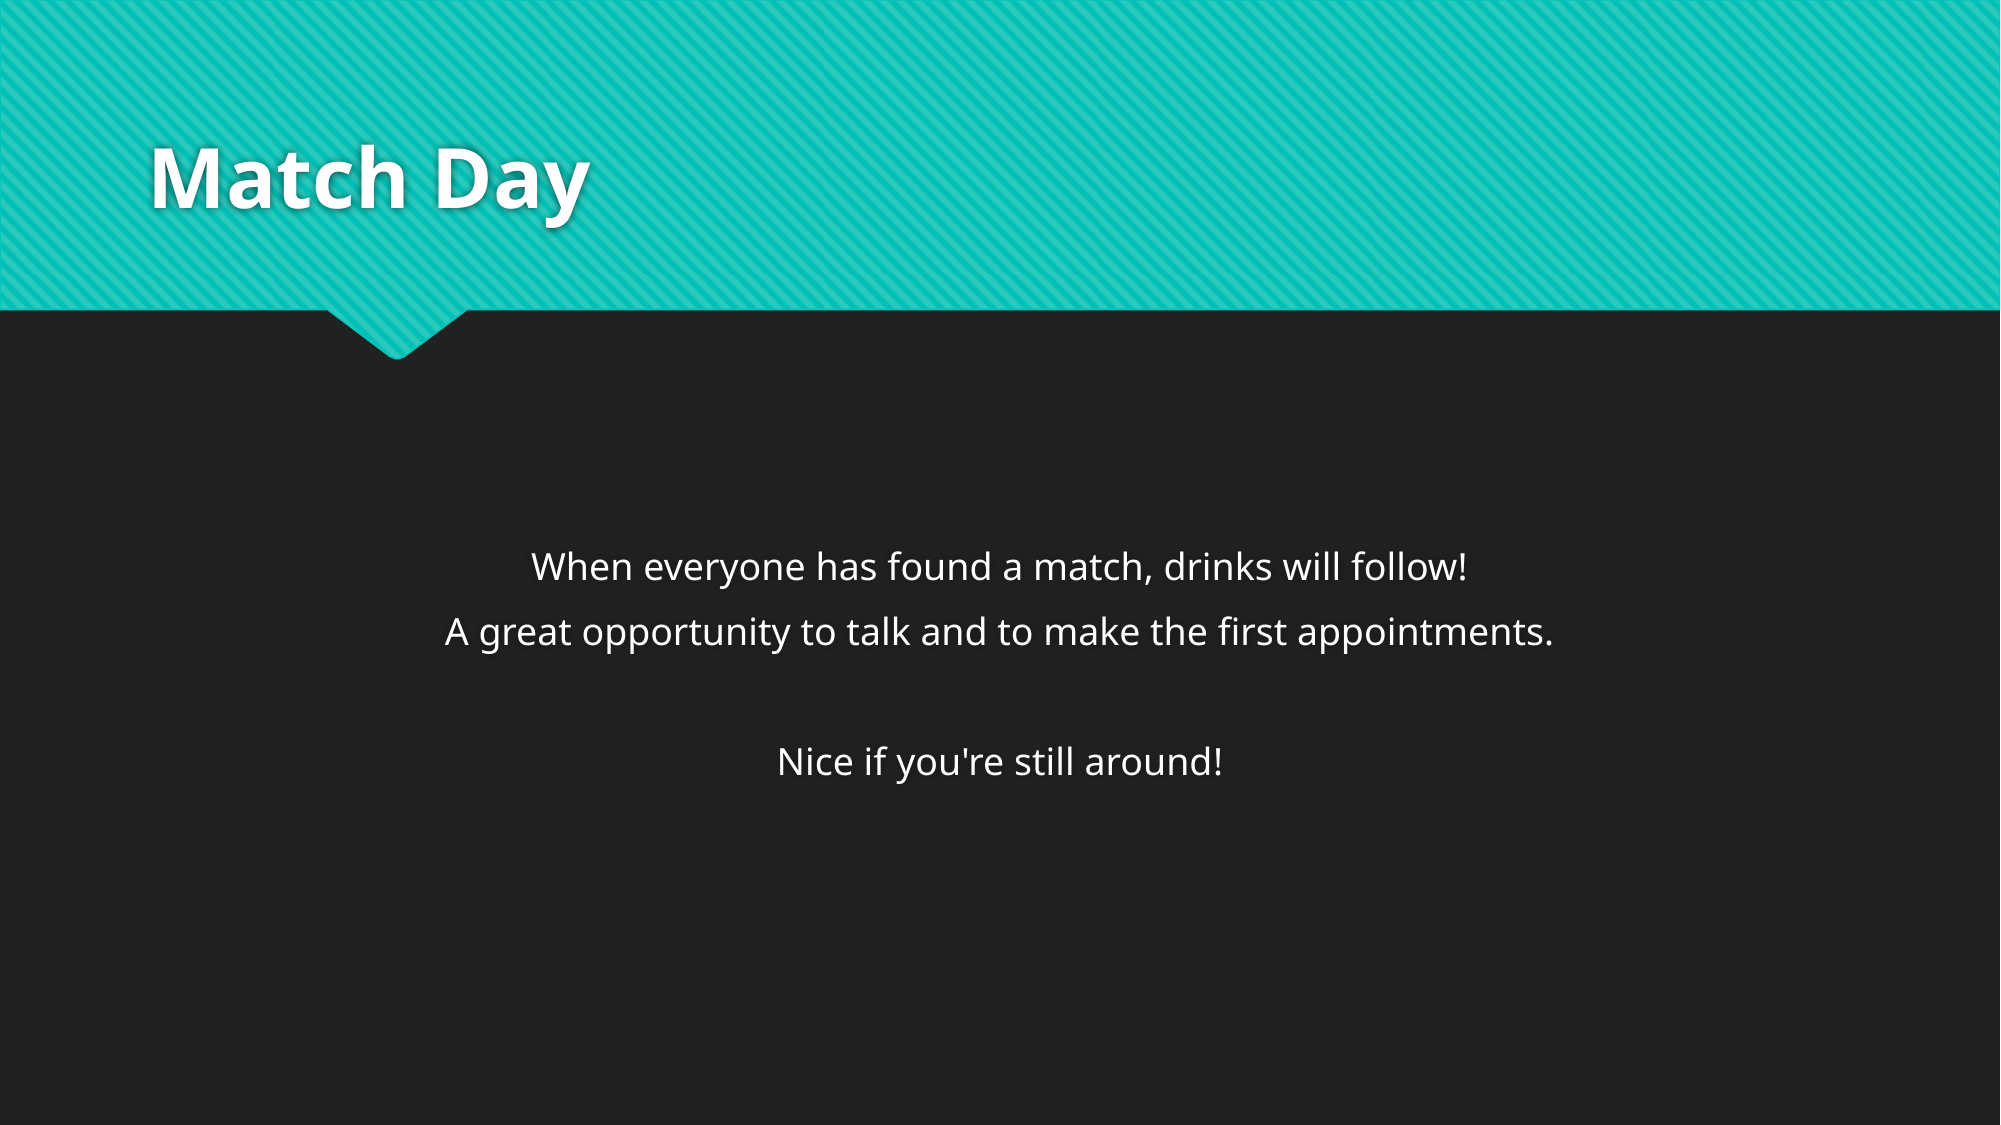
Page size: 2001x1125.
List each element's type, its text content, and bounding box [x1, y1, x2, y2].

title Match Day [132, 73, 1868, 233]
list When everyone has found a match, drinks will follow! A great opportunity to talk and to make the first appointments. Nice if you're still around! [134, 364, 1866, 962]
